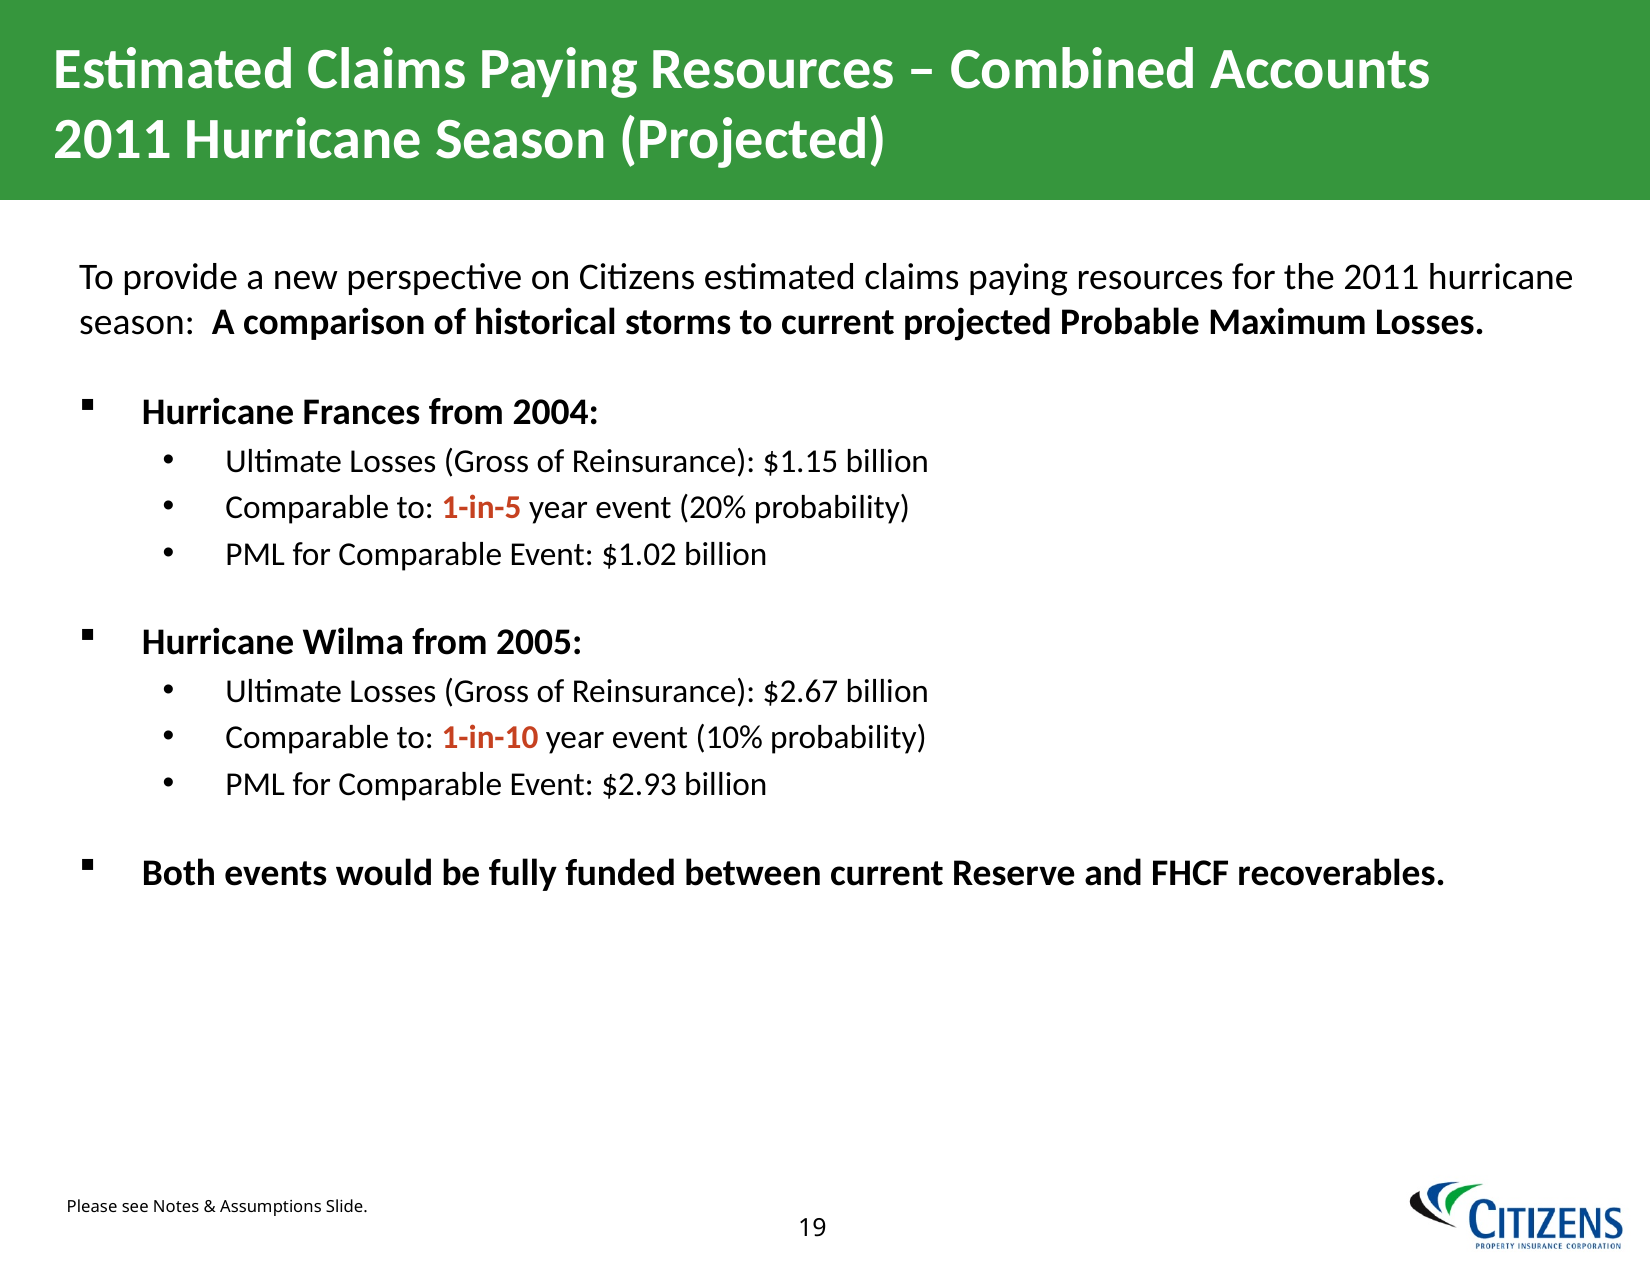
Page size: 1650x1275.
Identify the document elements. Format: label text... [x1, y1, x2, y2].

text_box Please see Notes & Assumptions Slide. [50, 1187, 850, 1224]
text_box Estimated Claims Paying Resources – Combined Accounts 2011 Hurricane Season (Projected) [0, 0, 1650, 200]
text_box 18 [774, 1204, 850, 1254]
picture [1400, 1153, 1638, 1275]
text_box To provide a new perspective on Citizens estimated claims paying resources for the 2011 hurricane season: A comparison of historical storms to current projected Probable Maximum Losses. Hurricane Frances from 2004: Ultimate Losses (Gross of Reinsurance): $1.15 billion Comparable to: 1-in-5 year event (20% probability) PML for Comparable Event: $1.02 billion Hurricane Wilma from 2005: Ultimate Losses (Gross of Reinsurance): $2.67 billion Comparable to: 1-in-10 year event (10% probability) PML for Comparable Event: $2.93 billion Both events would be fully funded between current Reserve and FHCF recoverables. [62, 243, 1600, 1150]
